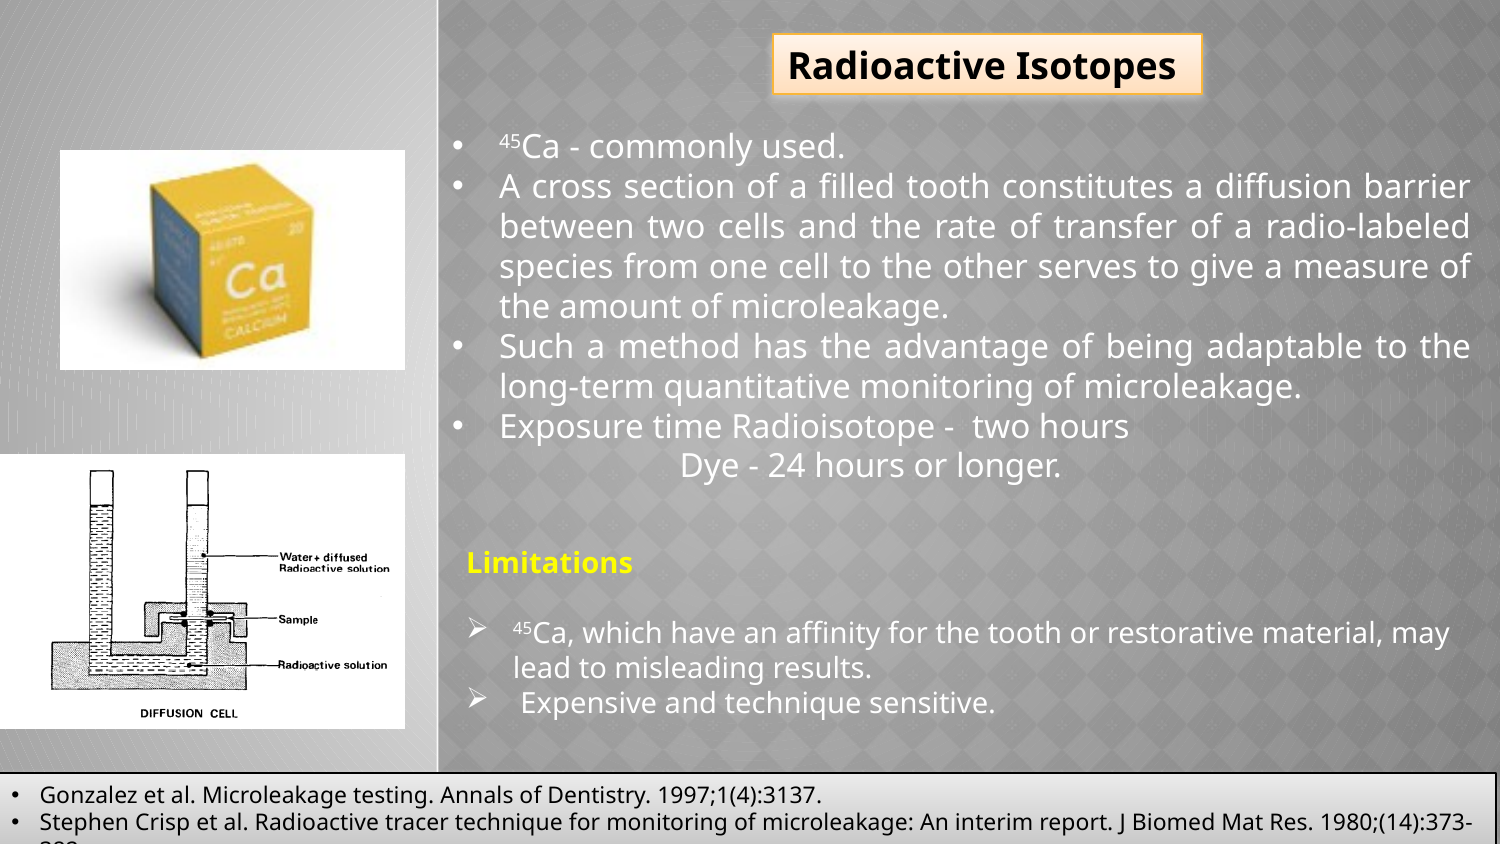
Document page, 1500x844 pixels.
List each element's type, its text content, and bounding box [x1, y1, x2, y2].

text_box Gonzalez et al. Microleakage testing. Annals of Dentistry. 1997;1(4):3137. Stephen Crisp et al. Radioactive tracer technique for monitoring of microleakage: An interim report. J Biomed Mat Res. 1980;(14):373-382. [0, 772, 1497, 844]
picture [60, 150, 405, 370]
picture [0, 453, 405, 730]
text_box Limitations 45Ca, which have an affinity for the tooth or restorative material, may lead to misleading results. Expensive and technique sensitive. [451, 536, 1489, 727]
text_box 45Ca - commonly used. A cross section of a filled tooth constitutes a diffusion barrier between two cells and the rate of transfer of a radio-labeled species from one cell to the other serves to give a measure of the amount of microleakage. Such a method has the advantage of being adaptable to the long-term quantitative monitoring of microleakage. Exposure time Radioisotope - two hours Dye - 24 hours or longer. [437, 117, 1488, 492]
text_box Radioactive Isotopes [772, 33, 1203, 95]
